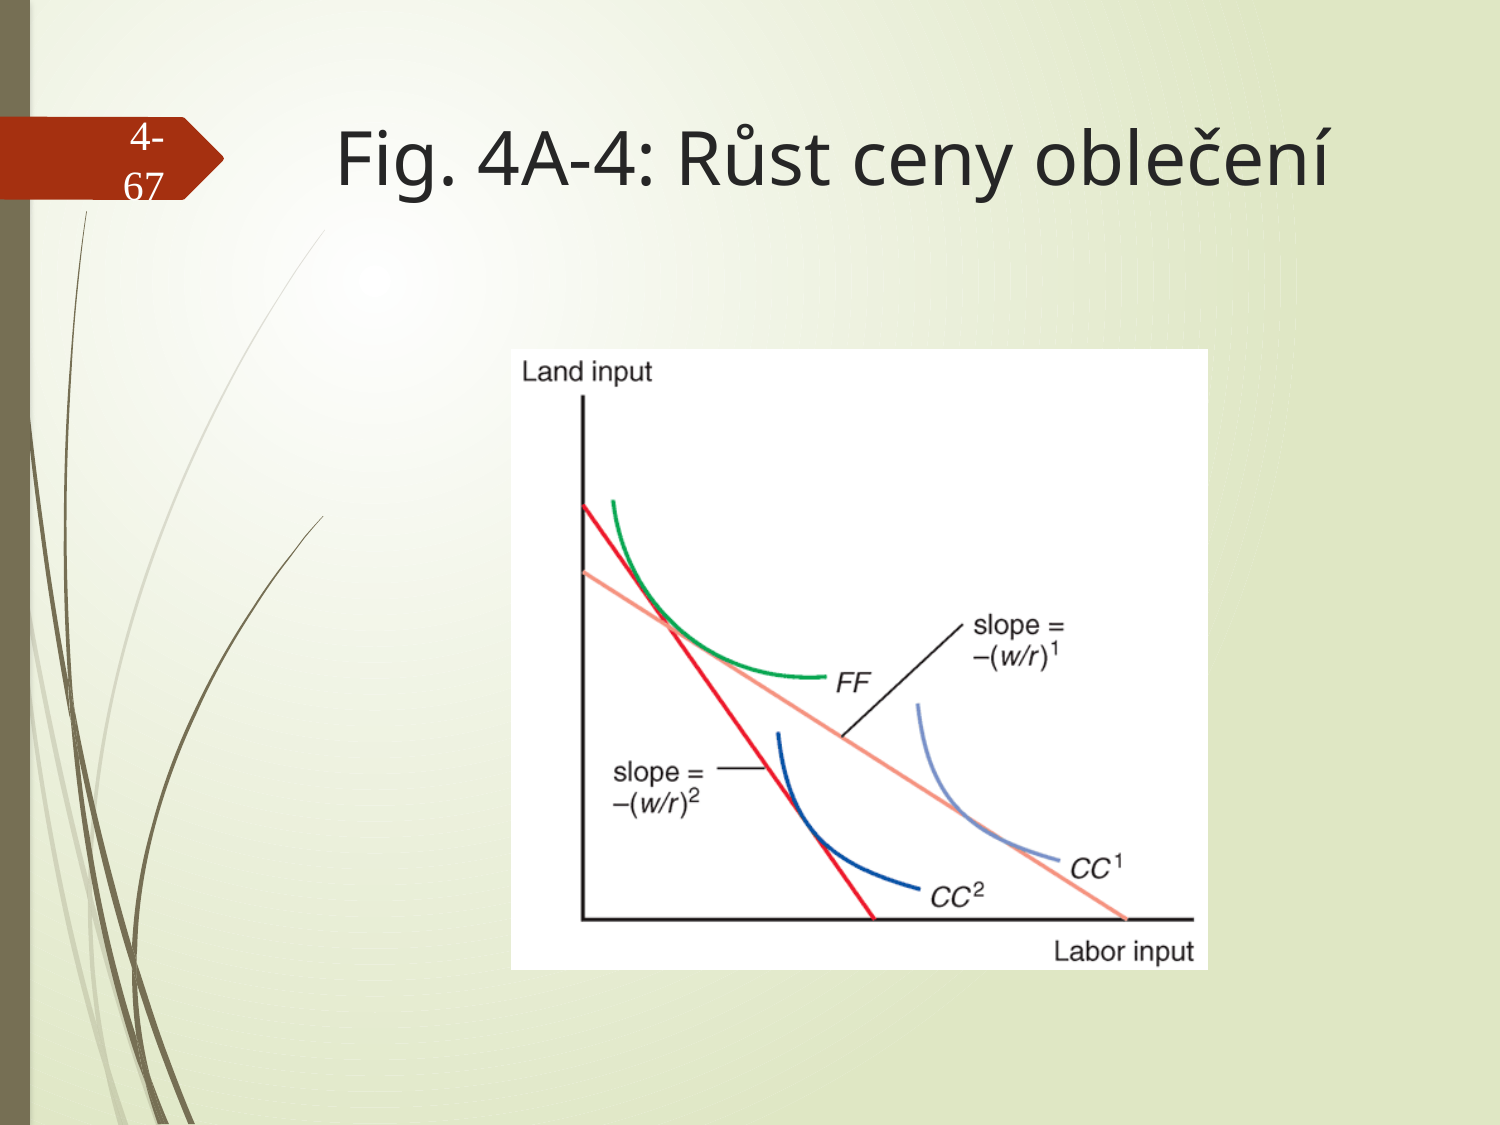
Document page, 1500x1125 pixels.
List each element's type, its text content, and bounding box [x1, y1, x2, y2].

slide_number 4-67 [83, 129, 180, 190]
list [510, 349, 1208, 971]
title Fig. 4A-4: Růst ceny oblečení [319, 102, 1400, 313]
